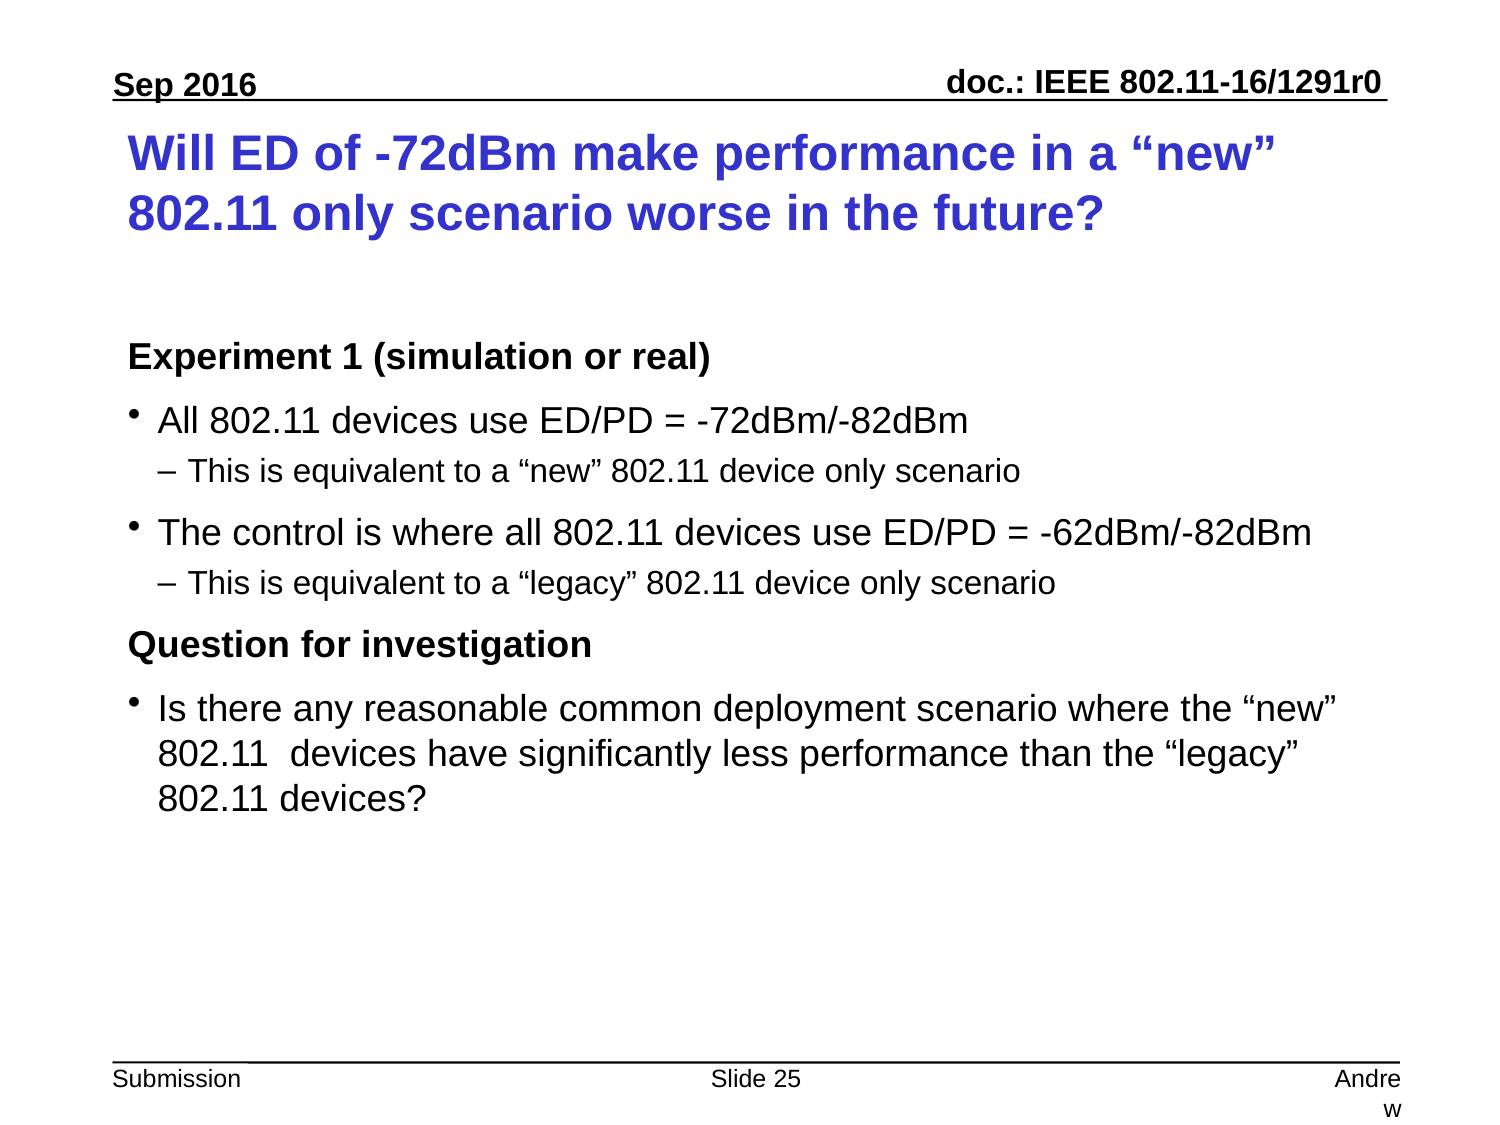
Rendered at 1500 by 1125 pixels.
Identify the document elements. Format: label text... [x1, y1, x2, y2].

footer Andrew Myles, Cisco [1320, 1061, 1402, 1093]
list Experiment 1 (simulation or real) All 802.11 devices use ED/PD = -72dBm/-82dBm This is equivalent to a “new” 802.11 device only scenario The control is where all 802.11 devices use ED/PD = -62dBm/-82dBm This is equivalent to a “legacy” 802.11 device only scenario Question for investigation Is there any reasonable common deployment scenario where the “new” 802.11 devices have significantly less performance than the “legacy” 802.11 devices? [112, 324, 1388, 1000]
slide_number Slide 25 [709, 1061, 803, 1093]
title Will ED of -72dBm make performance in a “new” 802.11 only scenario worse in the future? [112, 112, 1388, 288]
